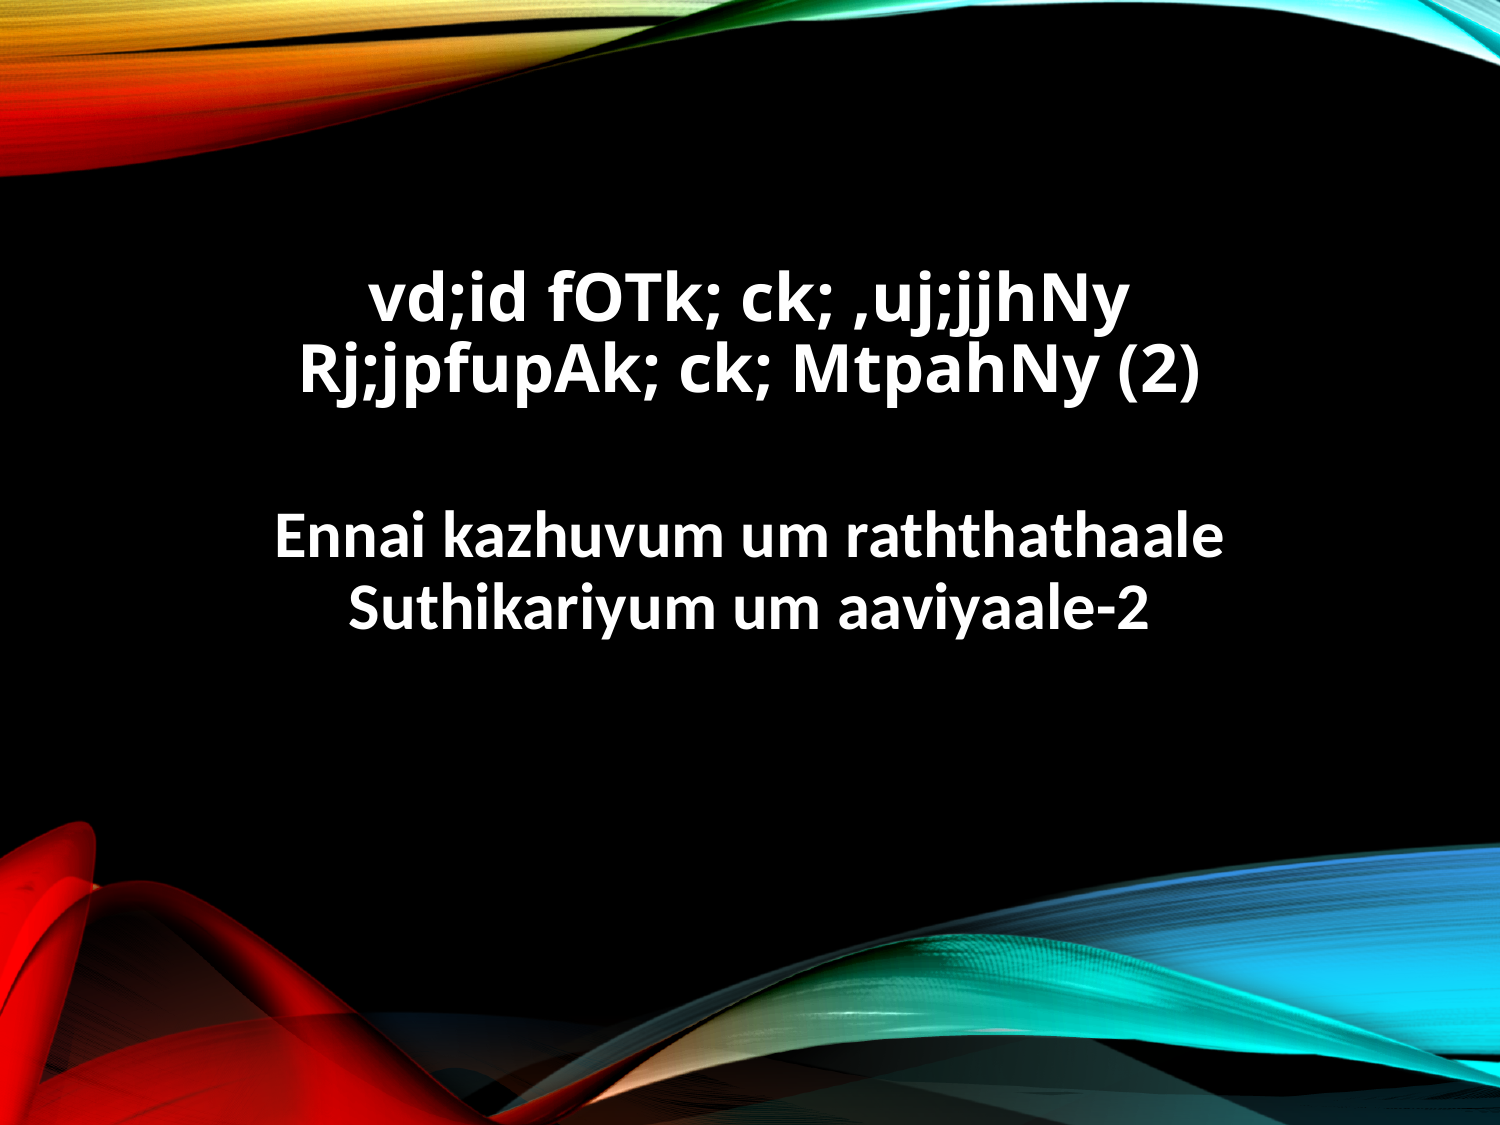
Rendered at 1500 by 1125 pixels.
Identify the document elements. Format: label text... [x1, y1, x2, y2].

picture [0, 0, 1500, 62]
subtitle vd;id fOTk; ck; ,uj;jjhNy Rj;jpfupAk; ck; MtpahNy (2) Ennai kazhuvum um raththathaale Suthikariyum um aaviyaale-2 [0, 62, 1500, 1125]
